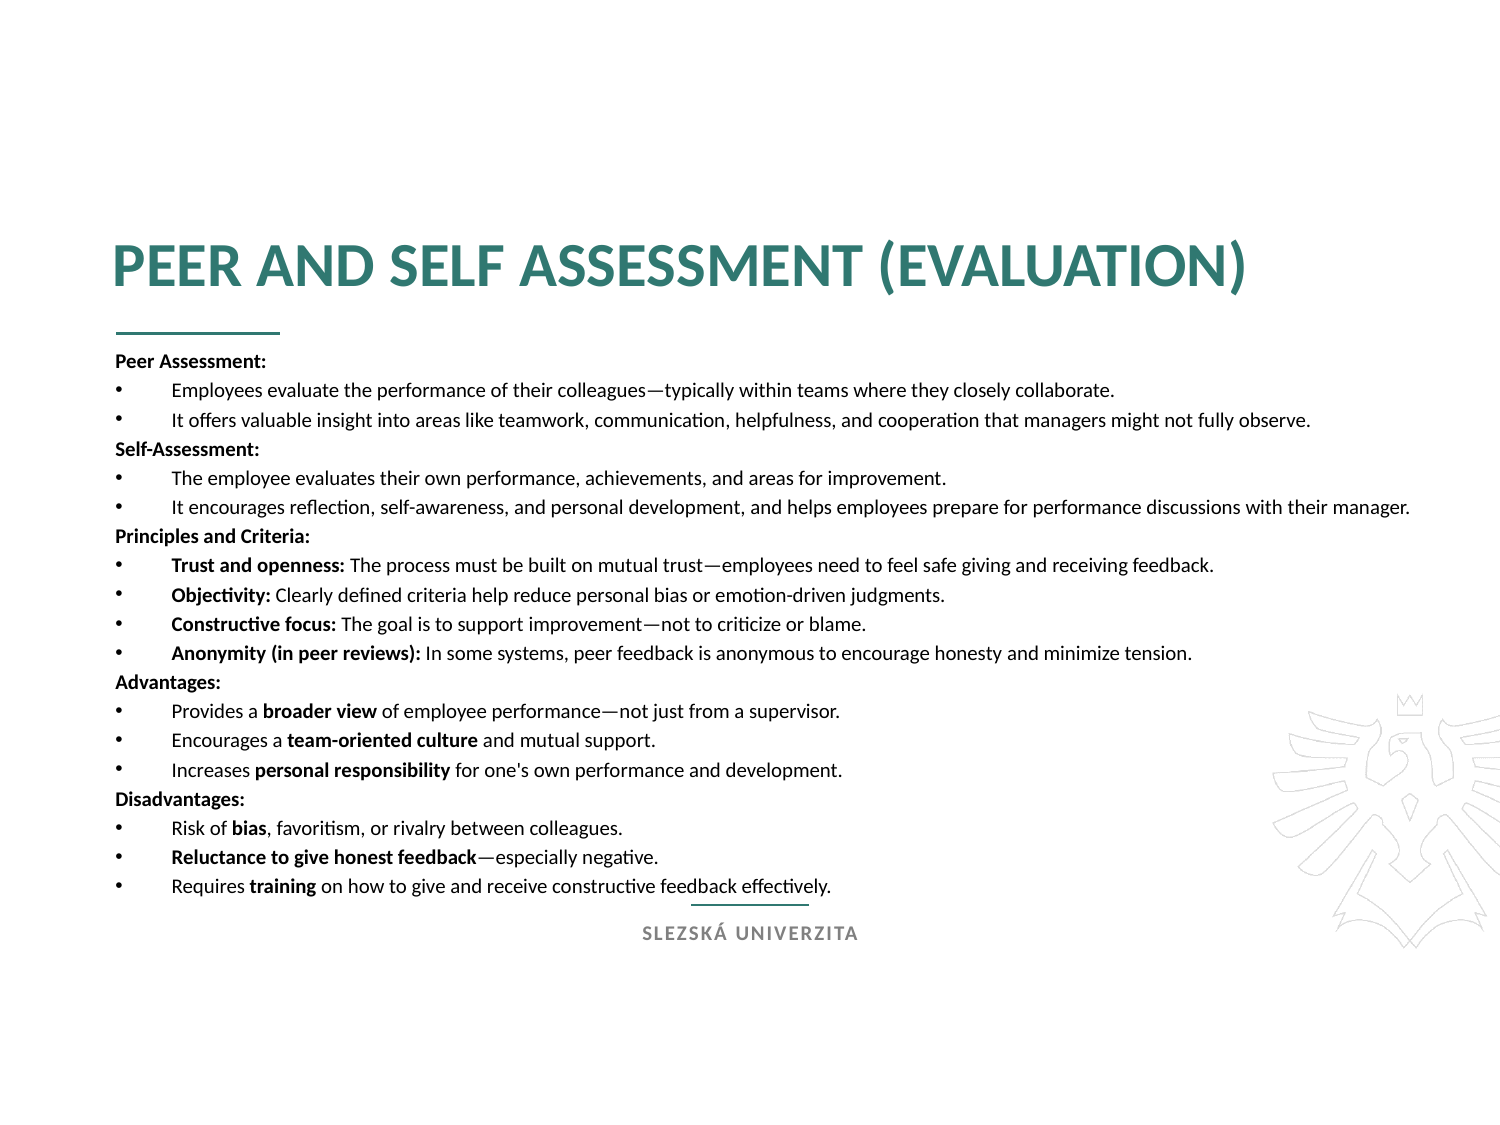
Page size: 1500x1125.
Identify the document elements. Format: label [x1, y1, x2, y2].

picture [0, 140, 1500, 985]
text_box [623, 904, 877, 953]
